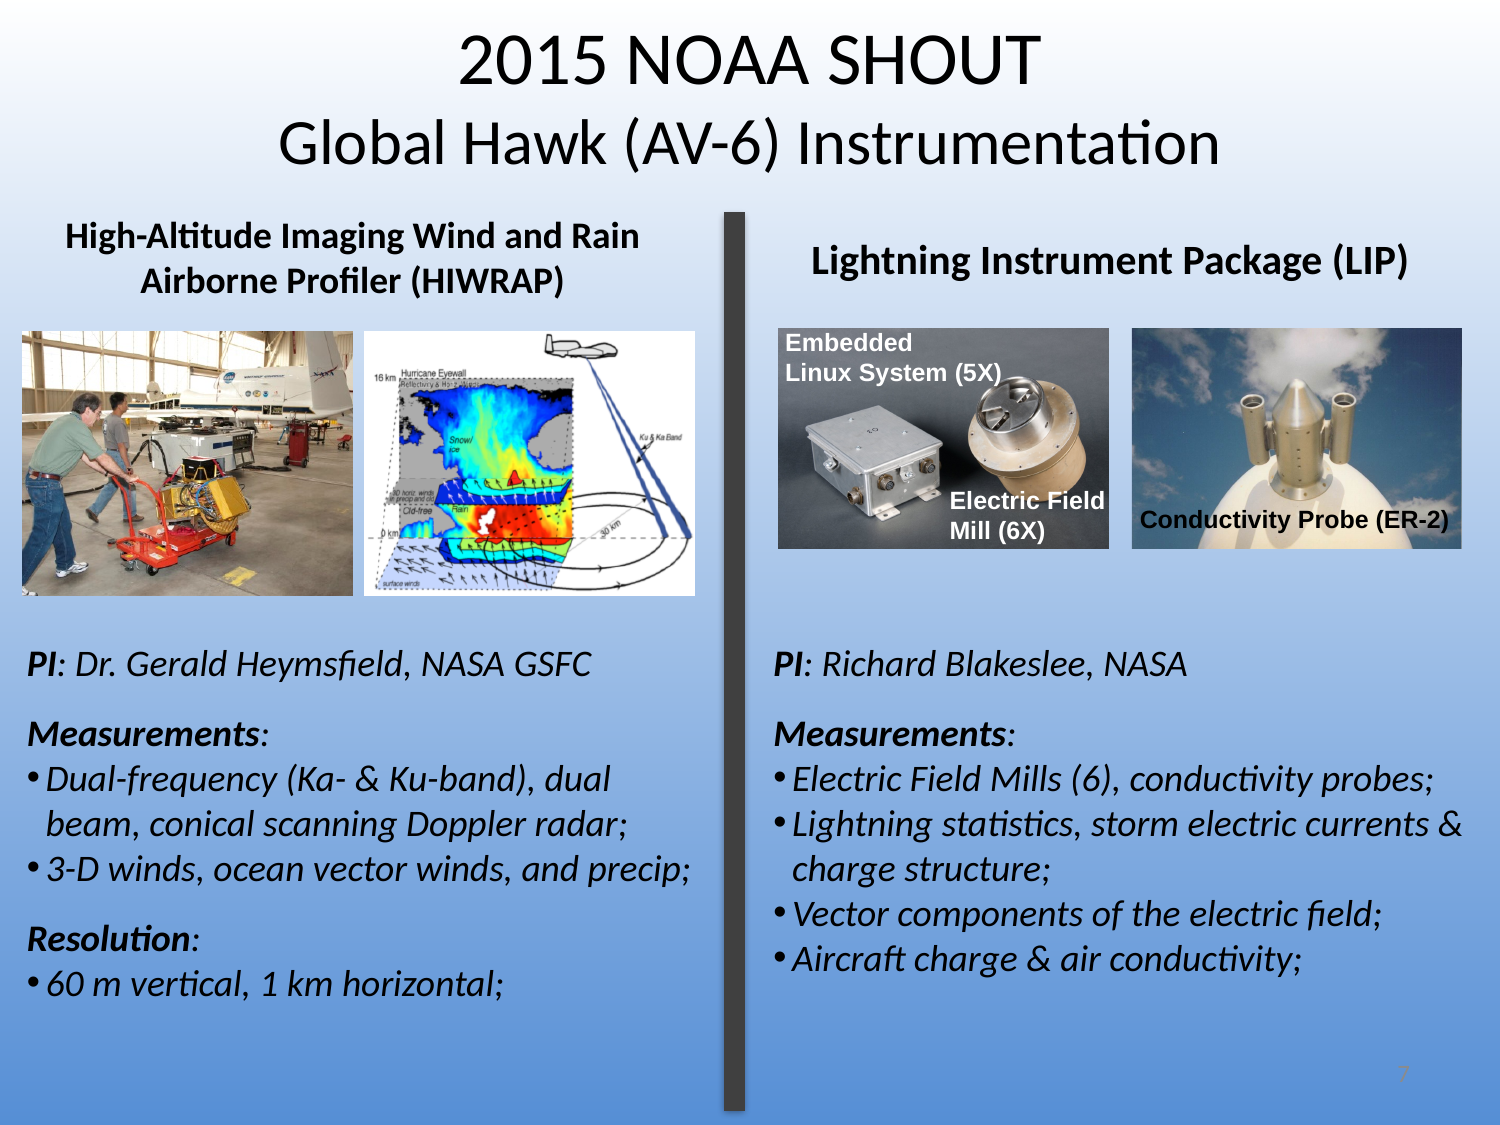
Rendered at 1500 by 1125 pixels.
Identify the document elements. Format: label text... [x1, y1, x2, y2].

slide_number 7 [1074, 1042, 1425, 1103]
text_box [1124, 328, 1477, 549]
text_box Lightning Instrument Package (LIP) [795, 230, 1425, 285]
picture [22, 330, 354, 596]
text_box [769, 318, 1151, 554]
picture [364, 330, 695, 596]
text_box High-Altitude Imaging Wind and Rain Airborne Profiler (HIWRAP) [17, 209, 689, 304]
text_box PI: Richard Blakeslee, NASA Measurements: Electric Field Mills (6), conductivity probes; Lightning statistics, storm electric currents & charge structure; Vector components of the electric field; Aircraft charge & air conductivity; [769, 636, 1500, 981]
text_box 2015 NOAA SHOUT Global Hawk (AV-6) Instrumentation [0, 0, 1500, 188]
text_box PI: Dr. Gerald Heymsfield, NASA GSFC Measurements: Dual-frequency (Ka- & Ku-band), dual beam, conical scanning Doppler radar; 3-D winds, ocean vector winds, and precip; Resolution: 60 m vertical, 1 km horizontal; [22, 637, 713, 1007]
